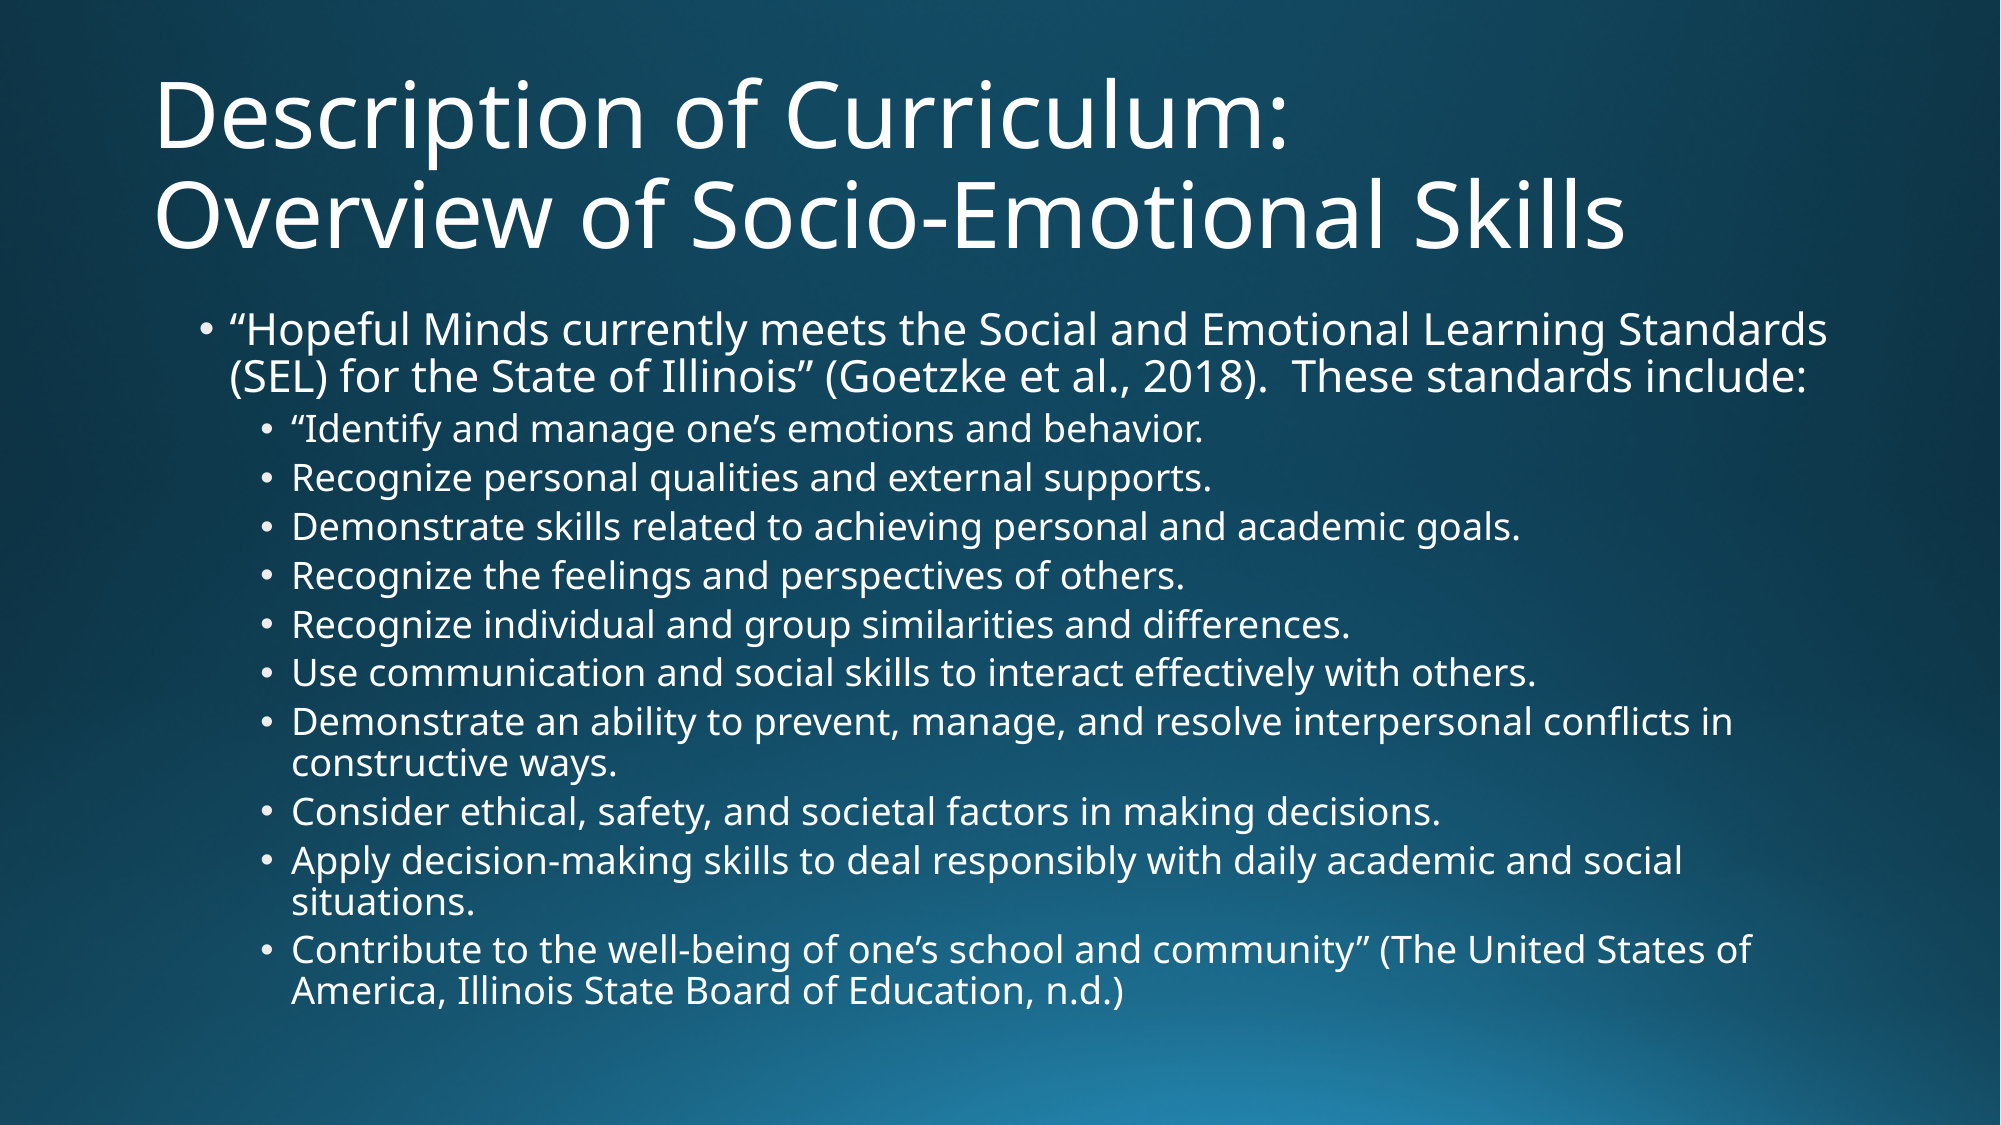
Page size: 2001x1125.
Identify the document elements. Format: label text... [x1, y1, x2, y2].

title Description of Curriculum: Overview of Socio-Emotional Skills [137, 59, 1863, 278]
list “Hopeful Minds currently meets the Social and Emotional Learning Standards (SEL) for the State of Illinois” (Goetzke et al., 2018). These standards include: “Identify and manage one’s emotions and behavior. Recognize personal qualities and external supports. Demonstrate skills related to achieving personal and academic goals. Recognize the feelings and perspectives of others. Recognize individual and group similarities and differences. Use communication and social skills to interact effectively with others. Demonstrate an ability to prevent, manage, and resolve interpersonal conflicts in constructive ways. Consider ethical, safety, and societal factors in making decisions. Apply decision-making skills to deal responsibly with daily academic and social situations. Contribute to the well-being of one’s school and community” (The United States of America, Illinois State Board of Education, n.d.) [183, 299, 1863, 1061]
picture [0, 0, 2001, 1125]
